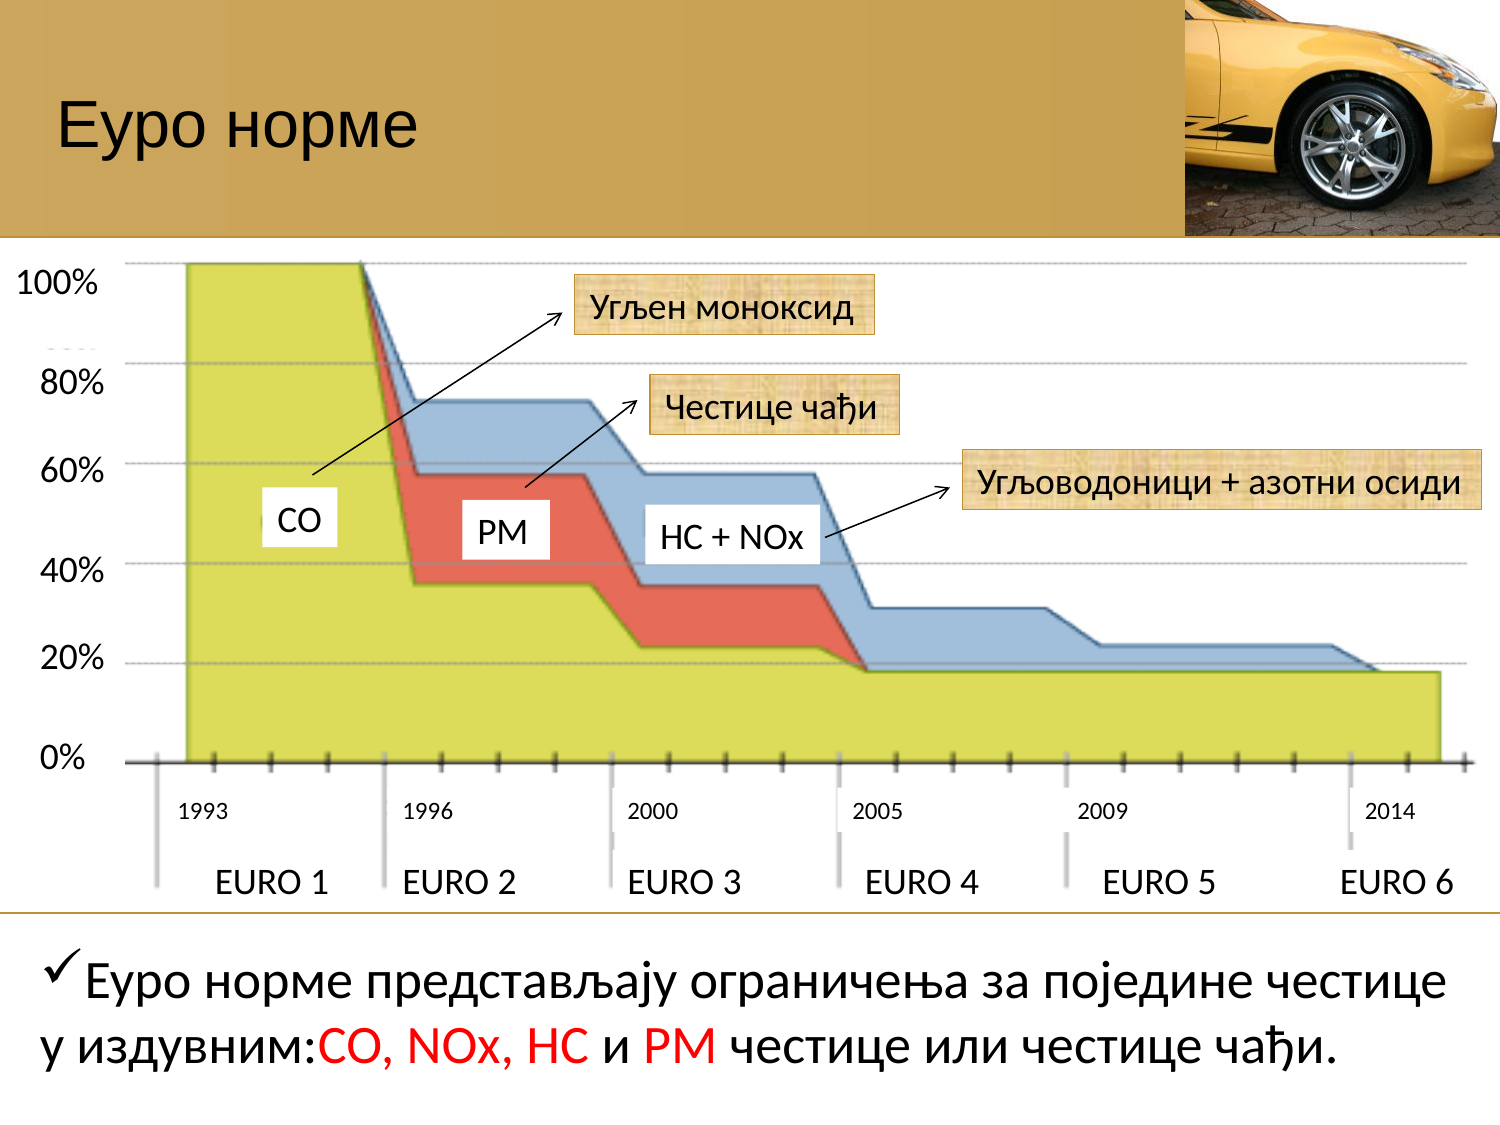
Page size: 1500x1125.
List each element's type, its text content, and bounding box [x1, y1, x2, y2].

text_box Еуро норме представљају ограничења за поједине честице у издувним:CO, NOx, HC и PM честице или честице чађи. [24, 937, 1475, 1125]
picture [0, 237, 1500, 913]
title Еуро норме [40, 44, 1164, 197]
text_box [524, 399, 638, 488]
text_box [312, 312, 563, 476]
picture [1185, 0, 1500, 236]
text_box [824, 487, 951, 538]
